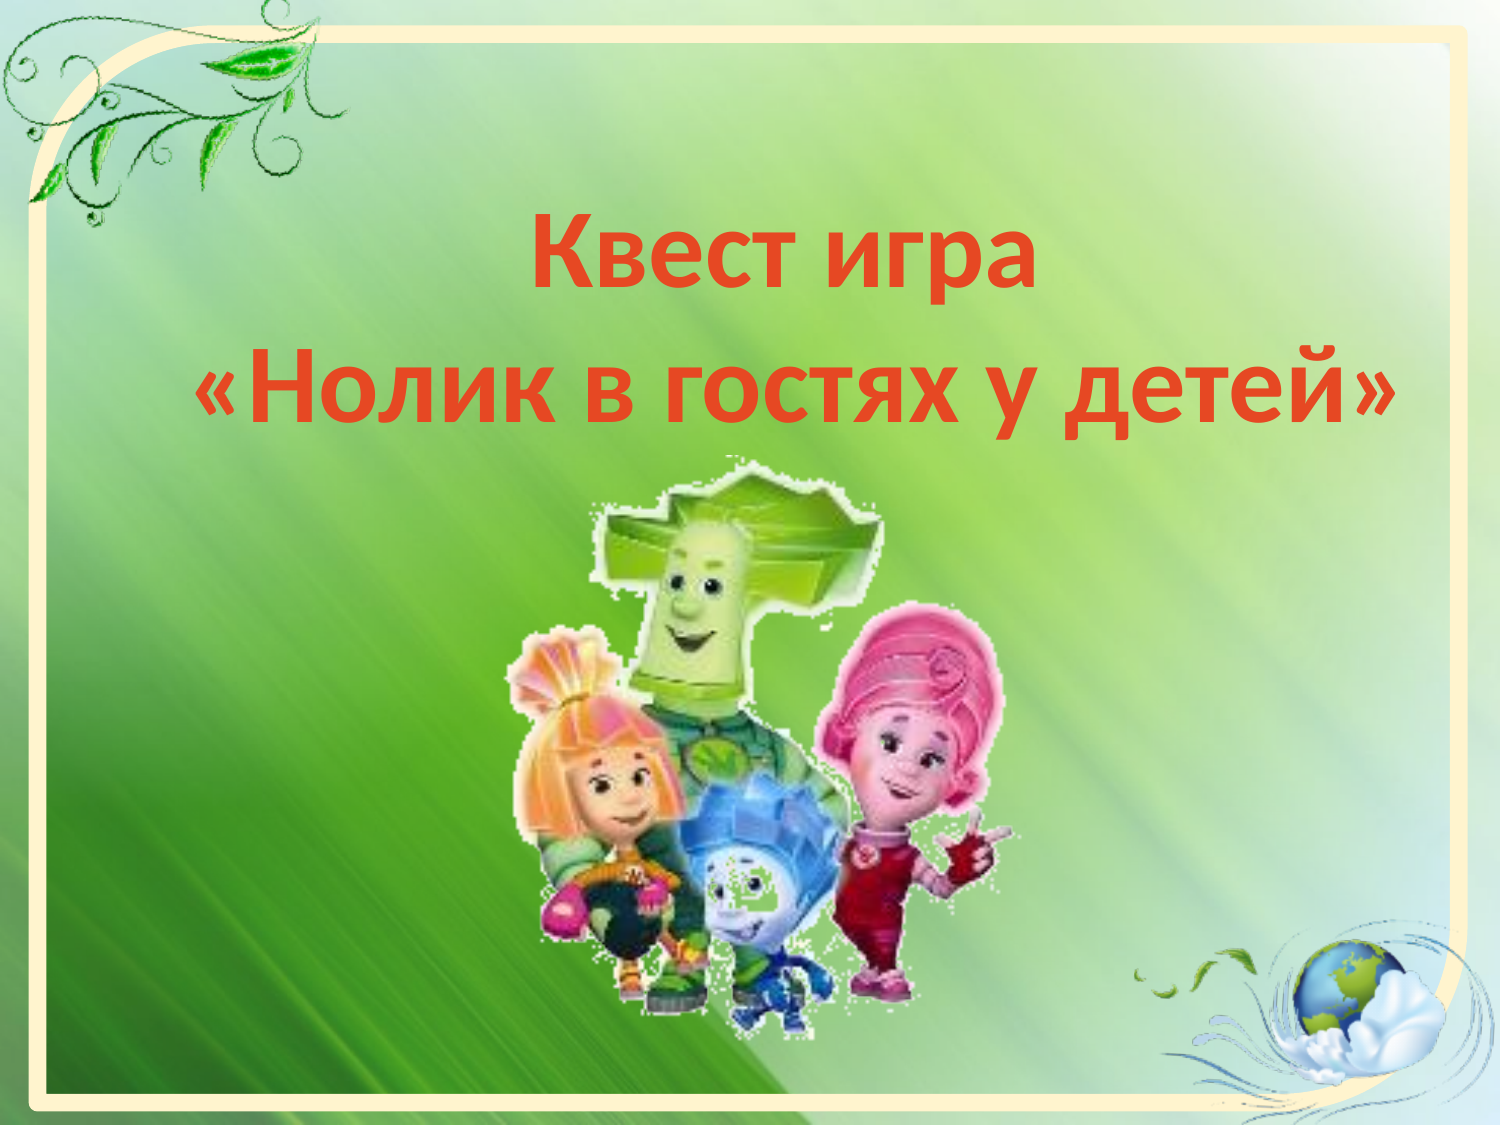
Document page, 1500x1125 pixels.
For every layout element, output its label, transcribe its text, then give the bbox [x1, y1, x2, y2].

text_box Квест игра «Нолик в гостях у детей» [172, 167, 1425, 453]
picture [1126, 903, 1500, 1125]
picture [0, 0, 377, 288]
picture [493, 455, 1025, 1053]
